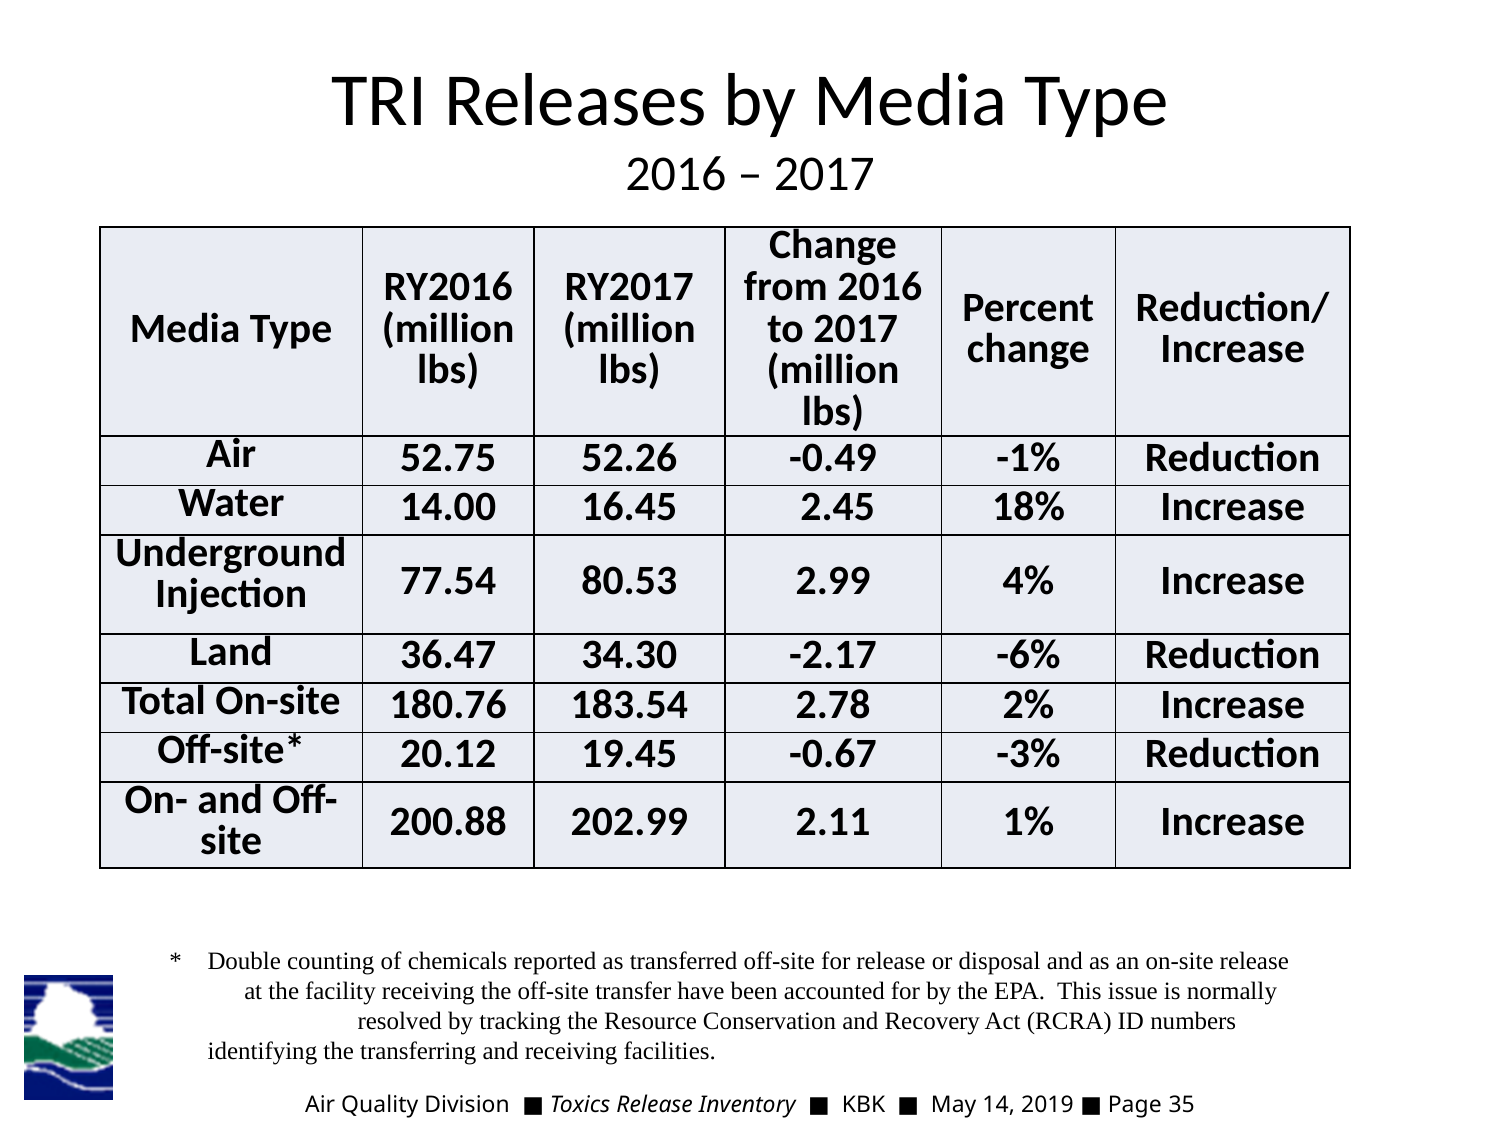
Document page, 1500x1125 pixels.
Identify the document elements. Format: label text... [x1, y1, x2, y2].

table_cell 183.54 [535, 684, 724, 732]
table_cell 16.45 [535, 486, 724, 534]
table_cell 2% [942, 684, 1115, 732]
table_header Reduction/ Increase [1116, 228, 1349, 435]
table_cell -3% [942, 733, 1115, 781]
table_cell 77.54 [363, 536, 533, 633]
table_cell 2.78 [726, 684, 941, 732]
table_cell 200.88 [363, 783, 533, 867]
table_cell 20.12 [363, 733, 533, 781]
table_cell 2.11 [726, 783, 941, 867]
table_cell -0.49 [726, 437, 941, 485]
table_cell 52.26 [535, 437, 724, 485]
text_box * Double counting of chemicals reported as transferred off-site for release or disposal and as an on-site release at the facility receiving the off-site transfer have been accounted for by the EPA. This issue is normally resolved by tracking the Resource Conservation and Recovery Act (RCRA) ID numbers identifying the transferring and receiving facilities. [154, 937, 1330, 1072]
table_cell Water [101, 486, 362, 534]
table_cell Underground Injection [101, 536, 362, 633]
table_cell 14.00 [363, 486, 533, 534]
table_cell Increase [1116, 486, 1349, 534]
picture [24, 975, 113, 1100]
table_cell Reduction [1116, 437, 1349, 485]
table_header RY2017 (million lbs) [535, 228, 724, 435]
table_cell 2.45 [726, 486, 941, 534]
table_cell 2.99 [726, 536, 941, 633]
table_cell 52.75 [363, 437, 533, 485]
table_header RY2016 (million lbs) [363, 228, 533, 435]
table_cell 202.99 [535, 783, 724, 867]
table_cell Increase [1116, 684, 1349, 732]
table_header Media Type [101, 228, 362, 435]
table_cell Increase [1116, 536, 1349, 633]
text_box TRI Releases by Media Type 2016 – 2017 [315, 43, 1185, 209]
table_cell 18% [942, 486, 1115, 534]
table_cell -0.67 [726, 733, 941, 781]
table_cell On- and Off-site [101, 783, 362, 867]
table_cell Air [101, 437, 362, 485]
table_cell 36.47 [363, 635, 533, 682]
table_cell Reduction [1116, 635, 1349, 682]
table_cell 180.76 [363, 684, 533, 732]
table_cell -6% [942, 635, 1115, 682]
table_cell Off-site* [101, 733, 362, 781]
table_header Change from 2016 to 2017 (million lbs) [726, 228, 941, 435]
table_cell Increase [1116, 783, 1349, 867]
table_cell 34.30 [535, 635, 724, 682]
table_header Percent change [942, 228, 1115, 435]
table_cell -1% [942, 437, 1115, 485]
table_cell Land [101, 635, 362, 682]
table_cell 19.45 [535, 733, 724, 781]
table_cell Total On-site [101, 684, 362, 732]
table_cell 80.53 [535, 536, 724, 633]
table_cell -2.17 [726, 635, 941, 682]
table_cell Reduction [1116, 733, 1349, 781]
table_cell 1% [942, 783, 1115, 867]
table_cell 4% [942, 536, 1115, 633]
